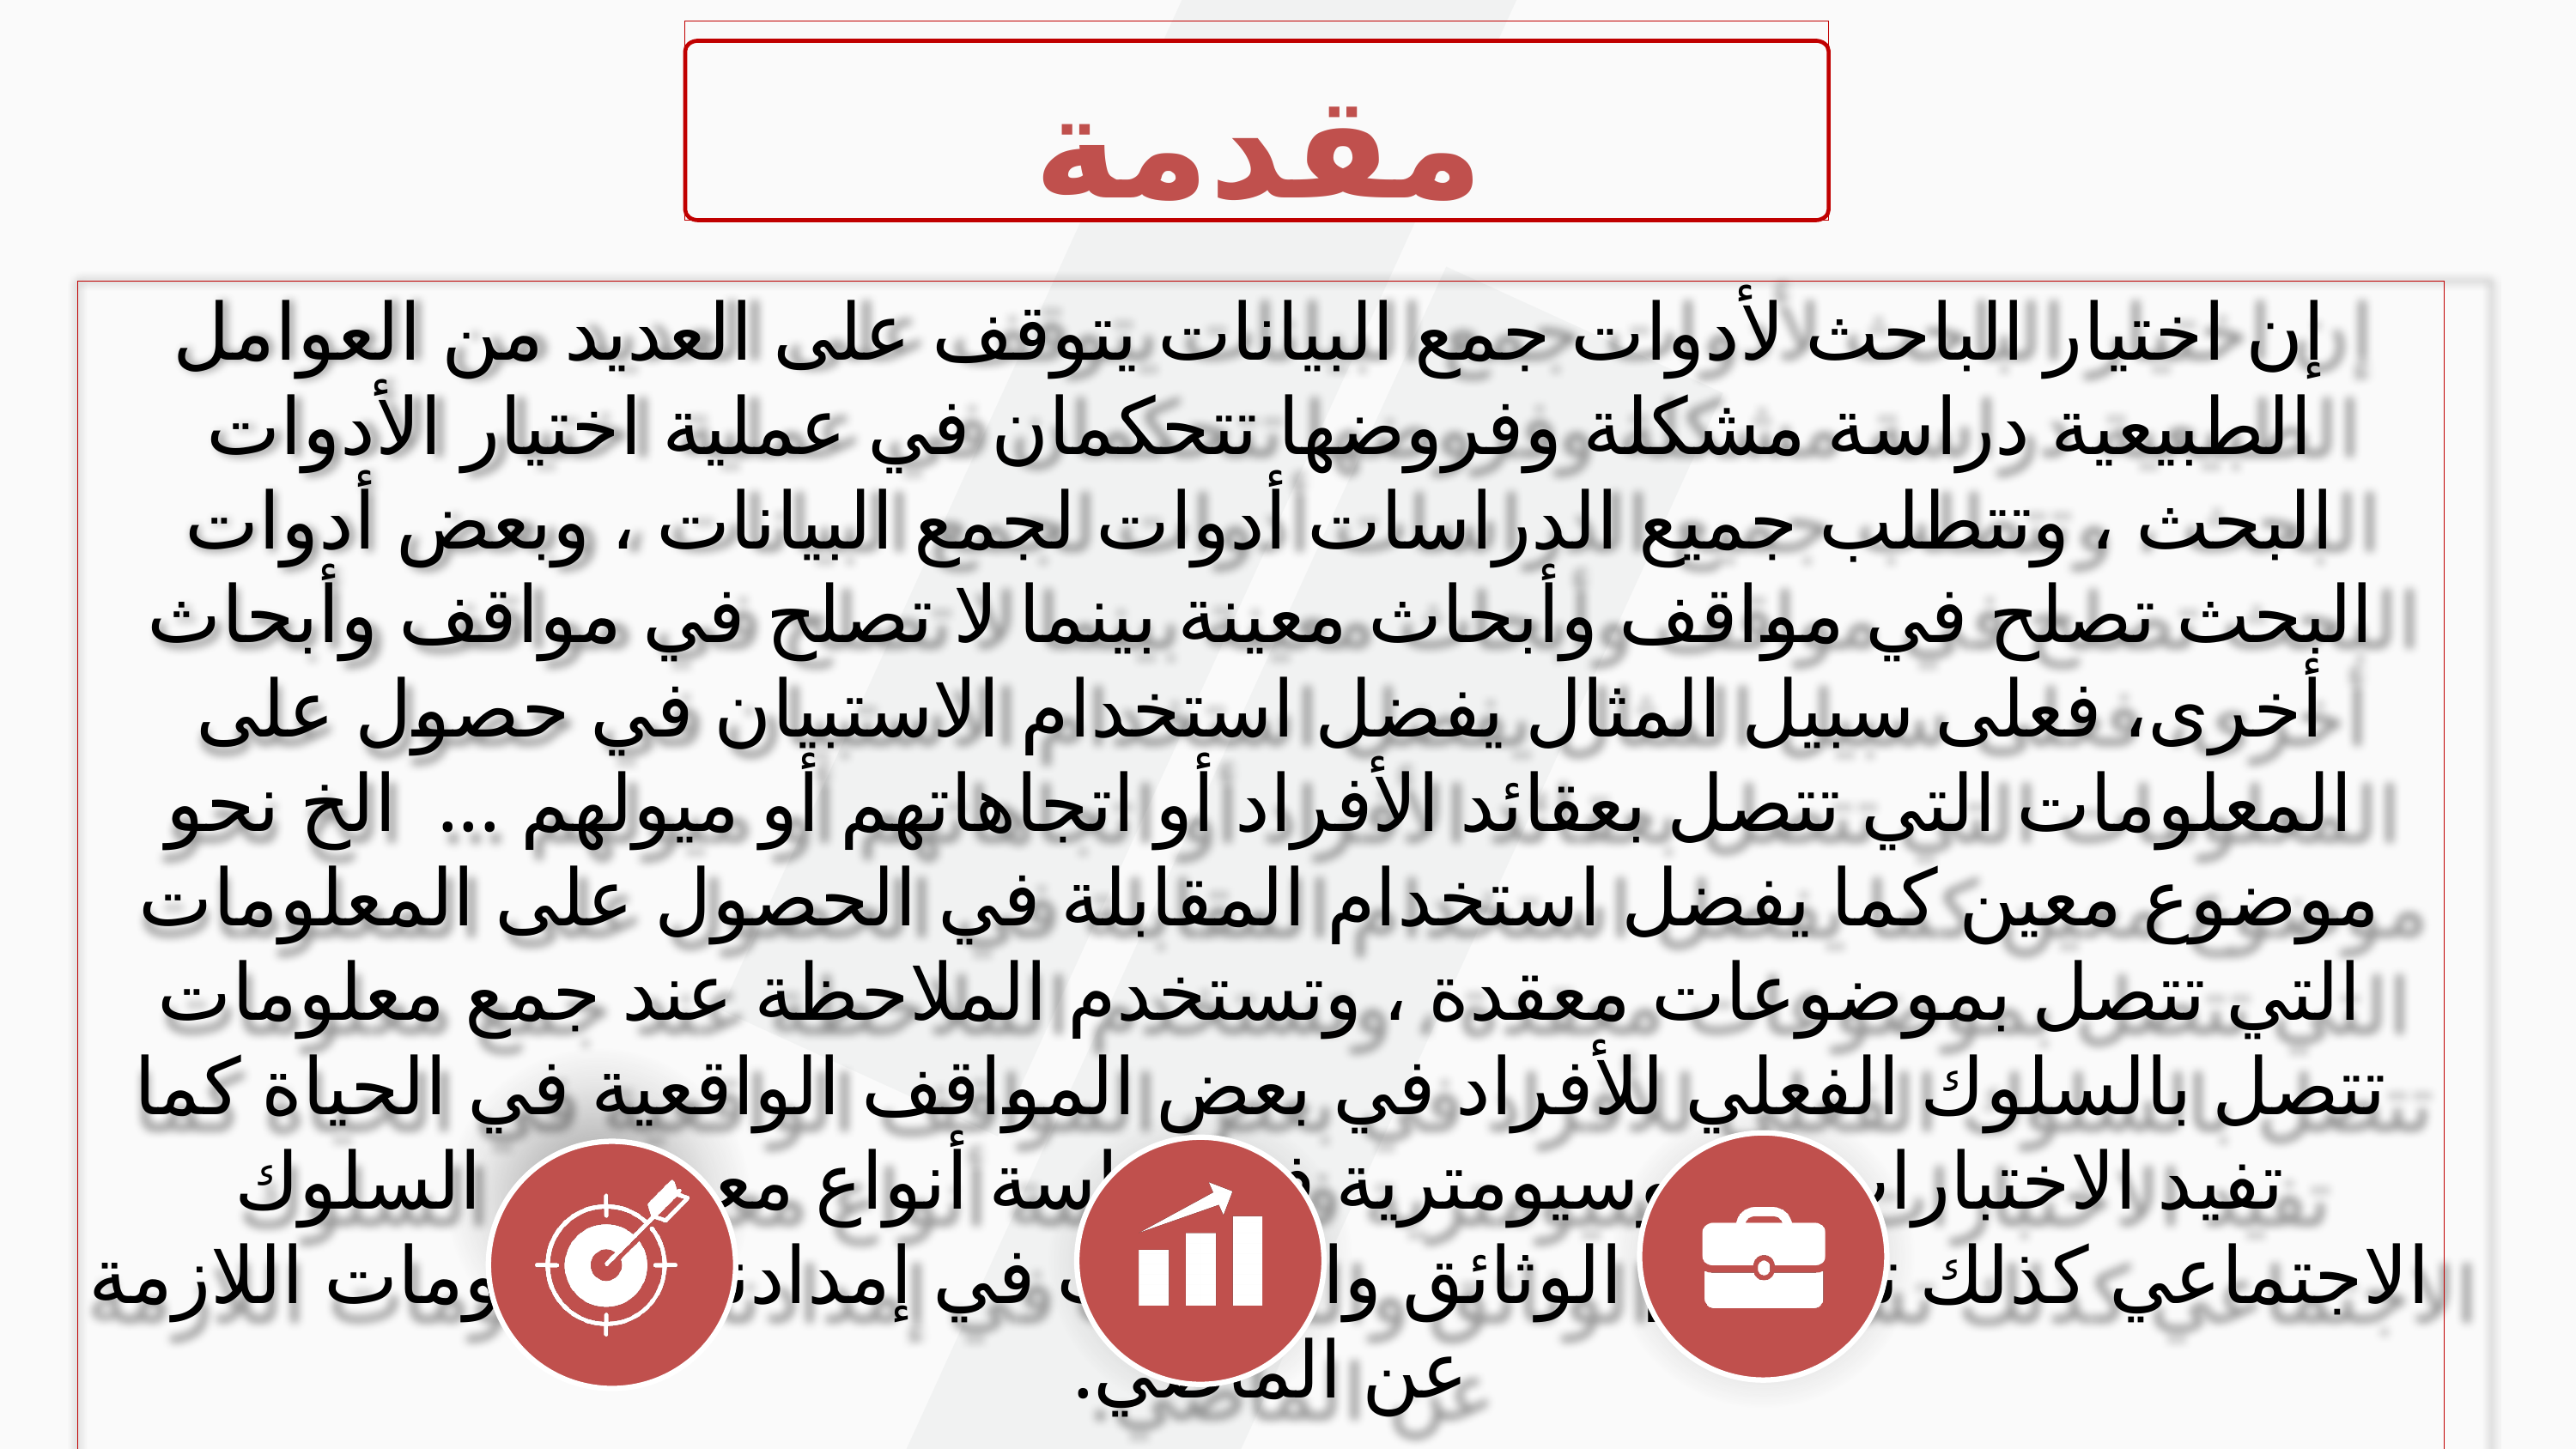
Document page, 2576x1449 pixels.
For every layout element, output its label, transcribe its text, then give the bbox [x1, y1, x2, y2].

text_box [1048, 227, 1353, 1094]
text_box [1048, 0, 1353, 39]
text_box مقدمة [1021, 227, 1042, 233]
text_box إن اختيار الباحث لأدوات جمع البيانات يتوقف على العديد من العوامل الطبيعية دراسة مشكلة وفروضها تتحكمان في عملية اختيار الأدوات البحث ، وتتطلب جميع الدراسات أدوات لجمع البيانات ، وبعض أدوات البحث تصلح في مواقف وأبحاث معينة بينما لا تصلح في مواقف وأبحاث أخرى، فعلى سبيل المثال يفضل استخدام الاستبيان في حصول على المعلومات التي تتصل بعقائد الأفراد أو اتجاهاتهم أو ميولهم ... الخ نحو موضوع معين كما يفضل استخدام المقابلة في الحصول على المعلومات التي تتصل بموضوعات معقدة ، وتستخدم الملاحظة عند جمع معلومات تتصل بالسلوك الفعلي للأفراد في بعض المواقف الواقعية في الحياة كما تفيد الاختبارات السوسيومترية في دراسة أنواع معينة من السلوك الاجتماعي كذلك تستخدم الوثائق والسجلات في إمدادنا بالمعلومات اللازمة عن الماضي. [1416, 281, 2445, 1449]
text_box إن اختيار الباحث لأدوات جمع البيانات يتوقف على العديد من العوامل الطبيعية دراسة مشكلة وفروضها تتحكمان في عملية اختيار الأدوات البحث ، وتتطلب جميع الدراسات أدوات لجمع البيانات ، وبعض أدوات البحث تصلح في مواقف وأبحاث معينة بينما لا تصلح في مواقف وأبحاث أخرى، فعلى سبيل المثال يفضل استخدام الاستبيان في حصول على المعلومات التي تتصل بعقائد الأفراد أو اتجاهاتهم أو ميولهم ... الخ نحو موضوع معين كما يفضل استخدام المقابلة في الحصول على المعلومات التي تتصل بموضوعات معقدة ، وتستخدم الملاحظة عند جمع معلومات تتصل بالسلوك الفعلي للأفراد في بعض المواقف الواقعية في الحياة كما تفيد الاختبارات السوسيومترية في دراسة أنواع معينة من السلوك الاجتماعي كذلك تستخدم الوثائق والسجلات في إمدادنا بالمعلومات اللازمة عن الماضي. [77, 281, 1099, 1449]
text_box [1610, 1103, 1917, 1410]
text_box مقدمة [1359, 227, 1497, 233]
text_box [1047, 1107, 1354, 1415]
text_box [684, 40, 1829, 221]
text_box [1104, 258, 1410, 1449]
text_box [488, 1094, 1098, 1389]
